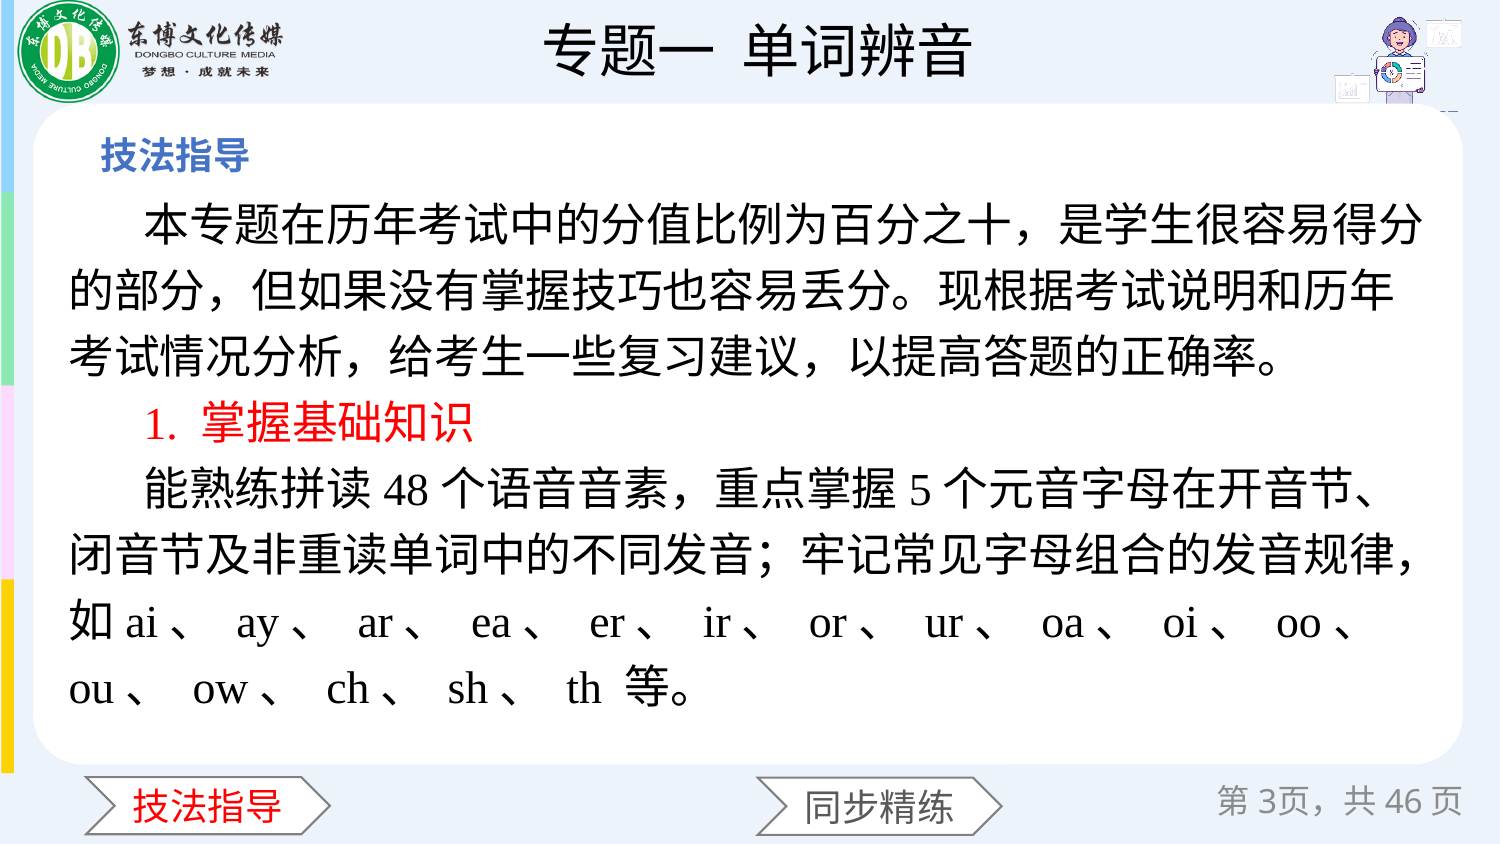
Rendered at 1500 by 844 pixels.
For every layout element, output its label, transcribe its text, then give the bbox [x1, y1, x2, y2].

picture [1312, 0, 1487, 131]
slide_number 第页，共46页 [1187, 780, 1479, 826]
picture [17, 0, 284, 103]
text_box 本专题在历年考试中的分值比例为百分之十，是学生很容易得分的部分，但如果没有掌握技巧也容易丢分。现根据考试说明和历年考试情况分析，给考生一些复习建议，以提高答题的正确率。 1. 掌握基础知识 能熟练拼读48个语音音素，重点掌握5个元音字母在开音节、闭音节及非重读单词中的不同发音；牢记常见字母组合的发音规律，如ai、 ay、 ar、 ea、 er、 ir、 or、 ur、 oa、 oi、 oo、 ou、 ow、 ch、 sh、 th 等。 [53, 177, 1446, 550]
